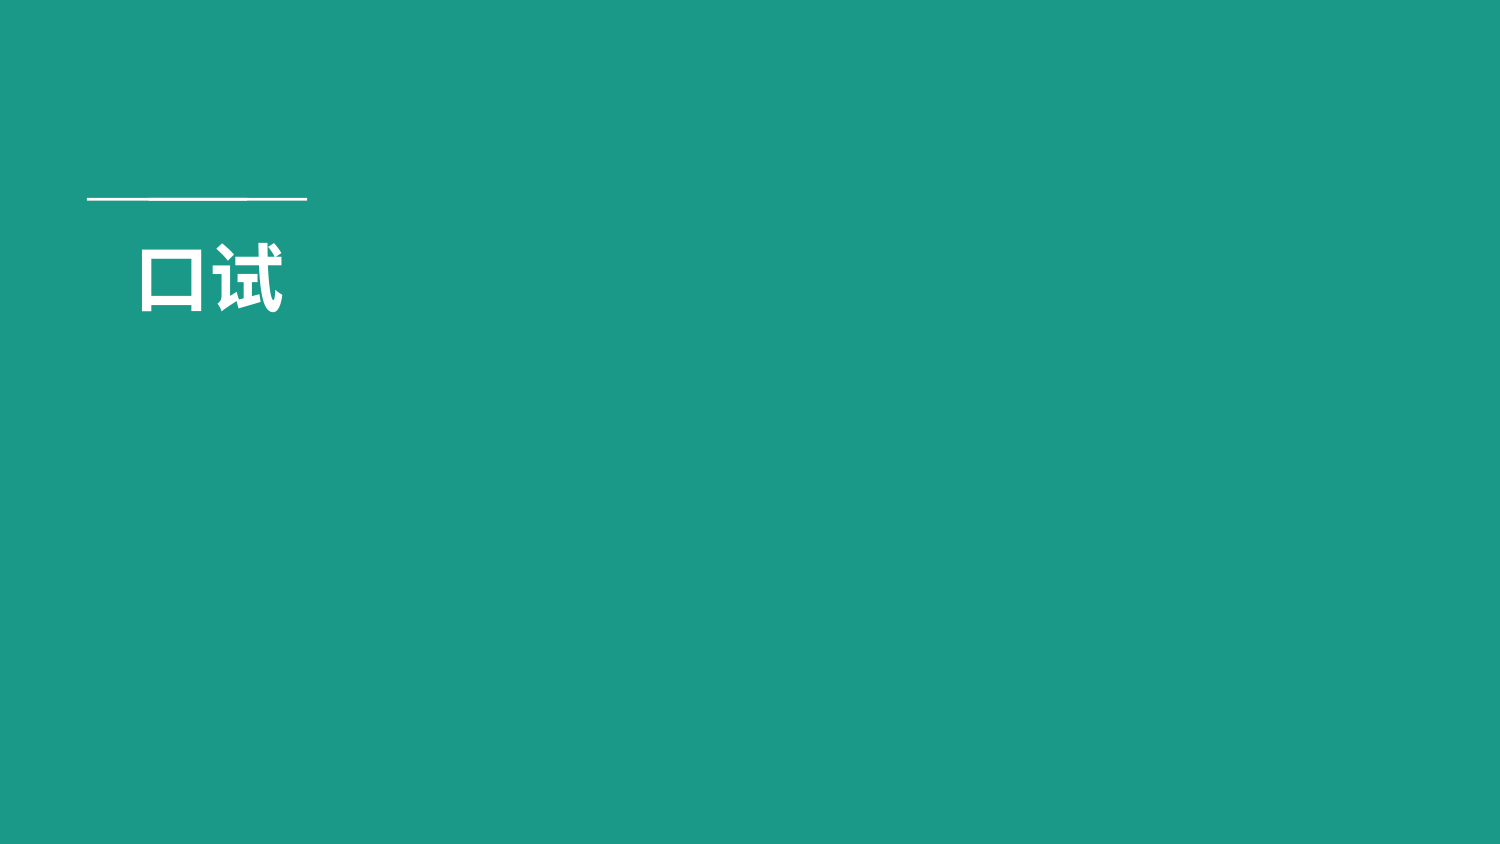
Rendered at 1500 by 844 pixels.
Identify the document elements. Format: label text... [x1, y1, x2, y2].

title 口试 [119, 216, 1381, 466]
